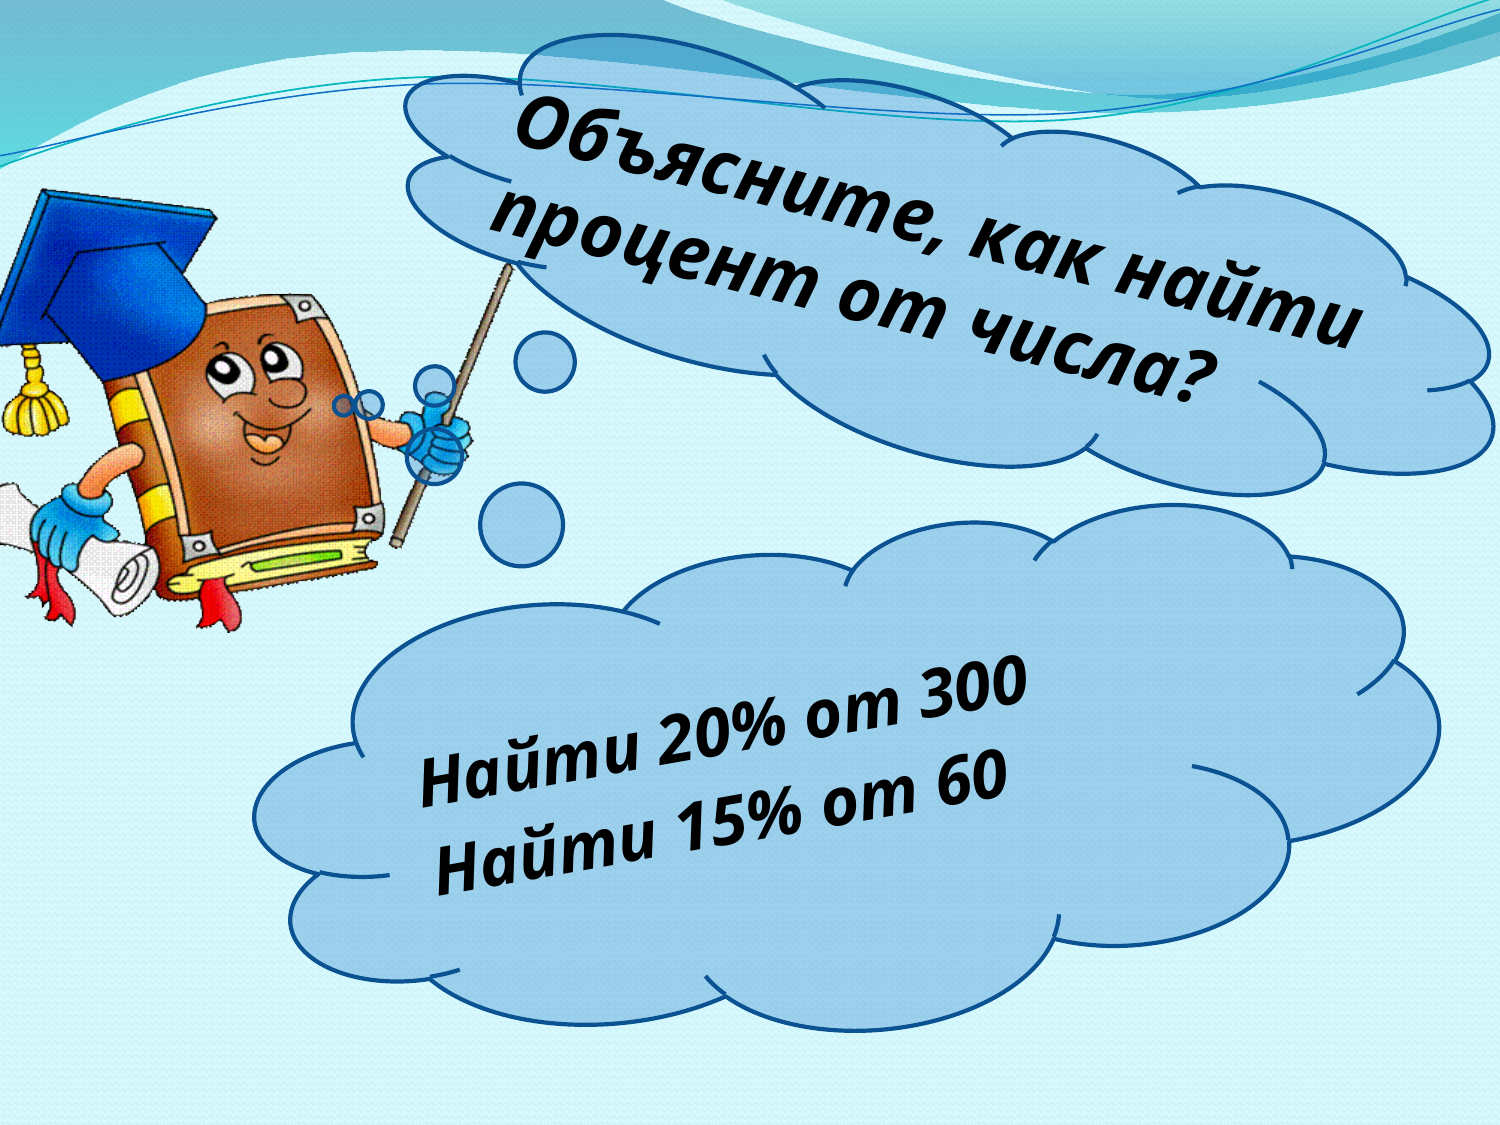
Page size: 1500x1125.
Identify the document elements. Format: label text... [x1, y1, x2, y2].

text_box [523, 481, 566, 569]
text_box [524, 32, 1428, 285]
text_box [523, 262, 1377, 498]
text_box [252, 502, 1442, 1033]
text_box [398, 603, 523, 647]
text_box Найти 20% от 300 [393, 603, 1171, 831]
text_box [1463, 391, 1496, 467]
text_box Объясните, как найти процент от числа? [483, 58, 1500, 494]
text_box [403, 73, 510, 186]
text_box Найти 15% от 60 [410, 691, 1188, 920]
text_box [516, 188, 523, 262]
picture [0, 187, 516, 634]
